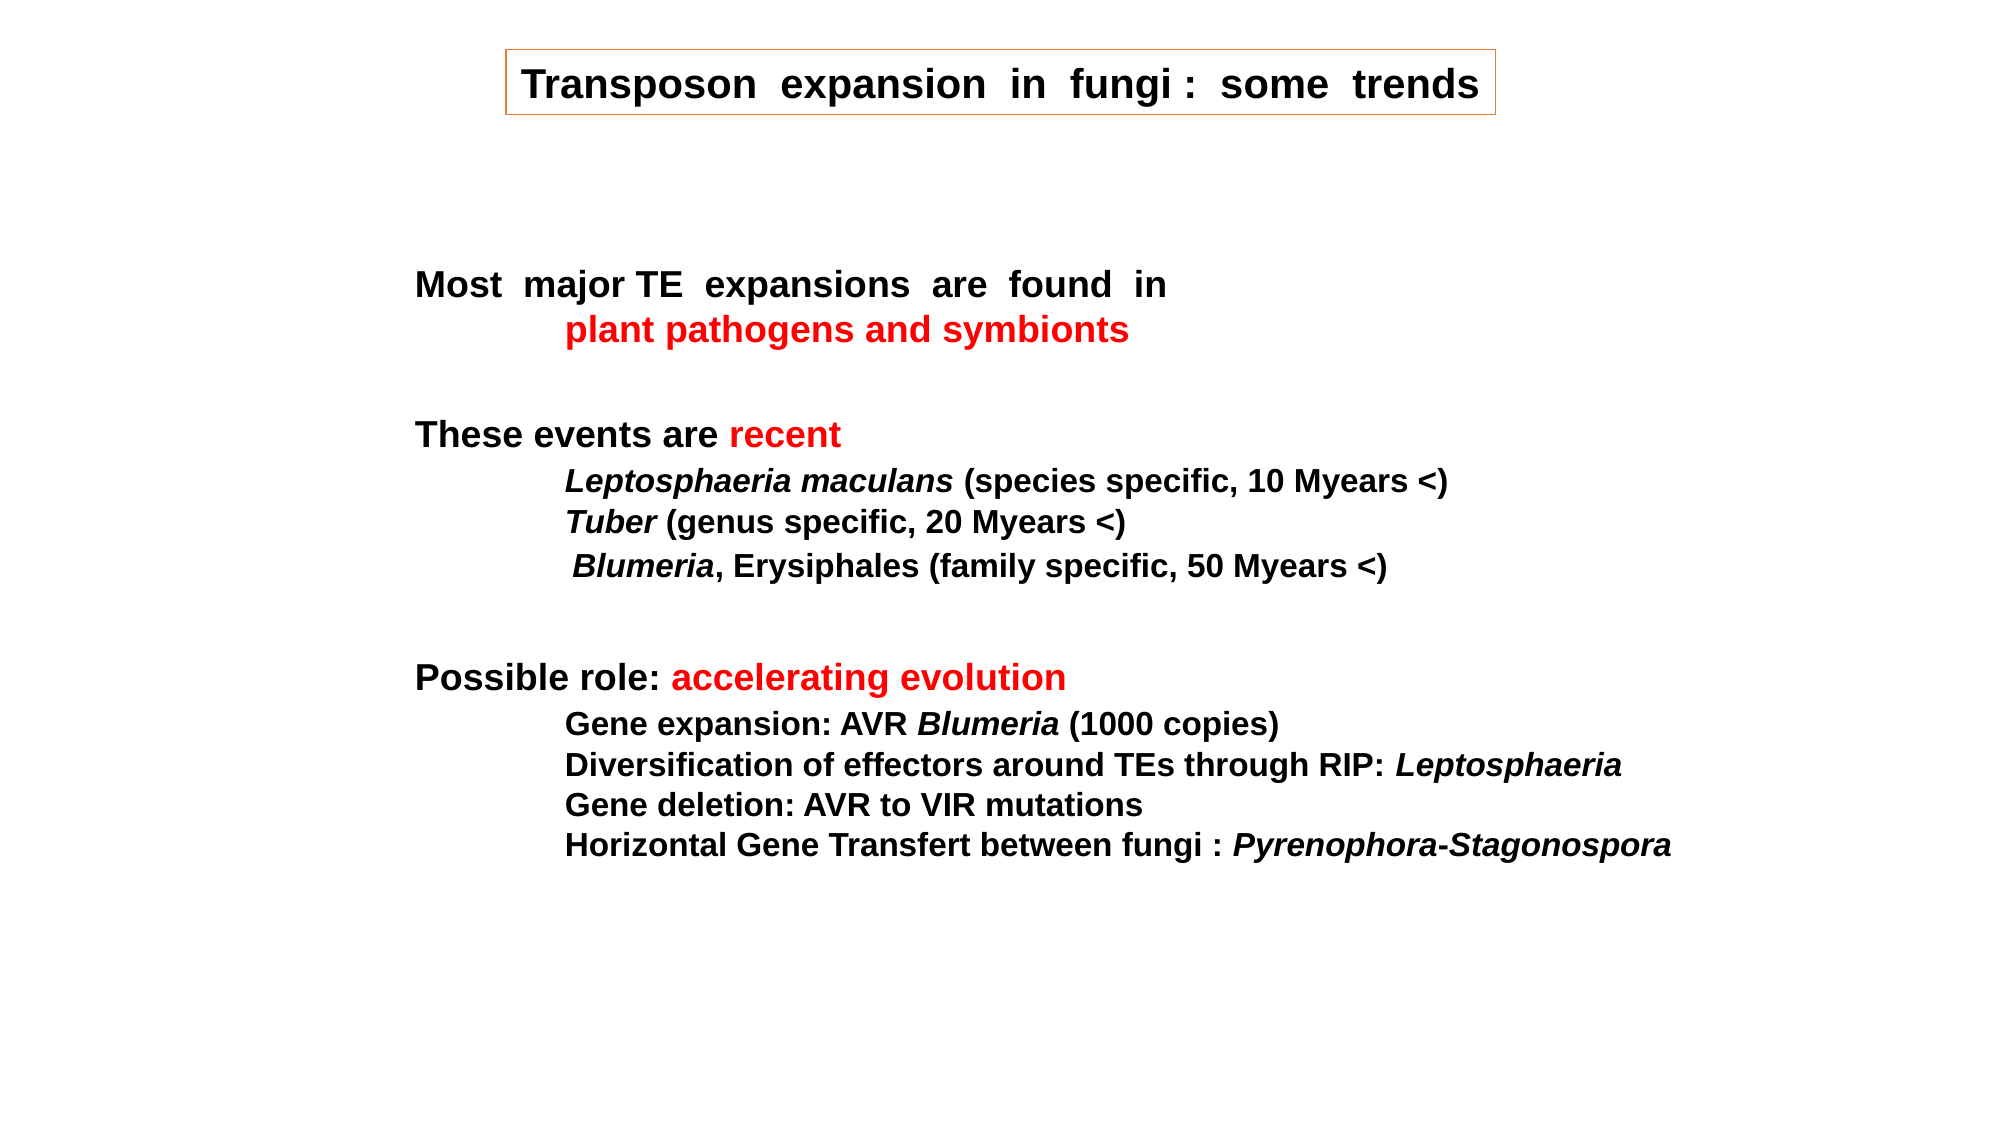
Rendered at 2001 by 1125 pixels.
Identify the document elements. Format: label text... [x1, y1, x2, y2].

text_box Transposon expansion in fungi : some trends [506, 49, 1496, 115]
text_box Most major TE expansions are found in plant pathogens and symbionts These events are recent Leptosphaeria maculans (species specific, 10 Myears <) Tuber (genus specific, 20 Myears <) Blumeria, Erysiphales (family specific, 50 Myears <) [400, 252, 1823, 683]
text_box Possible role: accelerating evolution Gene expansion: AVR Blumeria (1000 copies) Diversification of effectors around TEs through RIP: Leptosphaeria Gene deletion: AVR to VIR mutations Horizontal Gene Transfert between fungi : Pyrenophora-Stagonospora [400, 600, 1727, 871]
